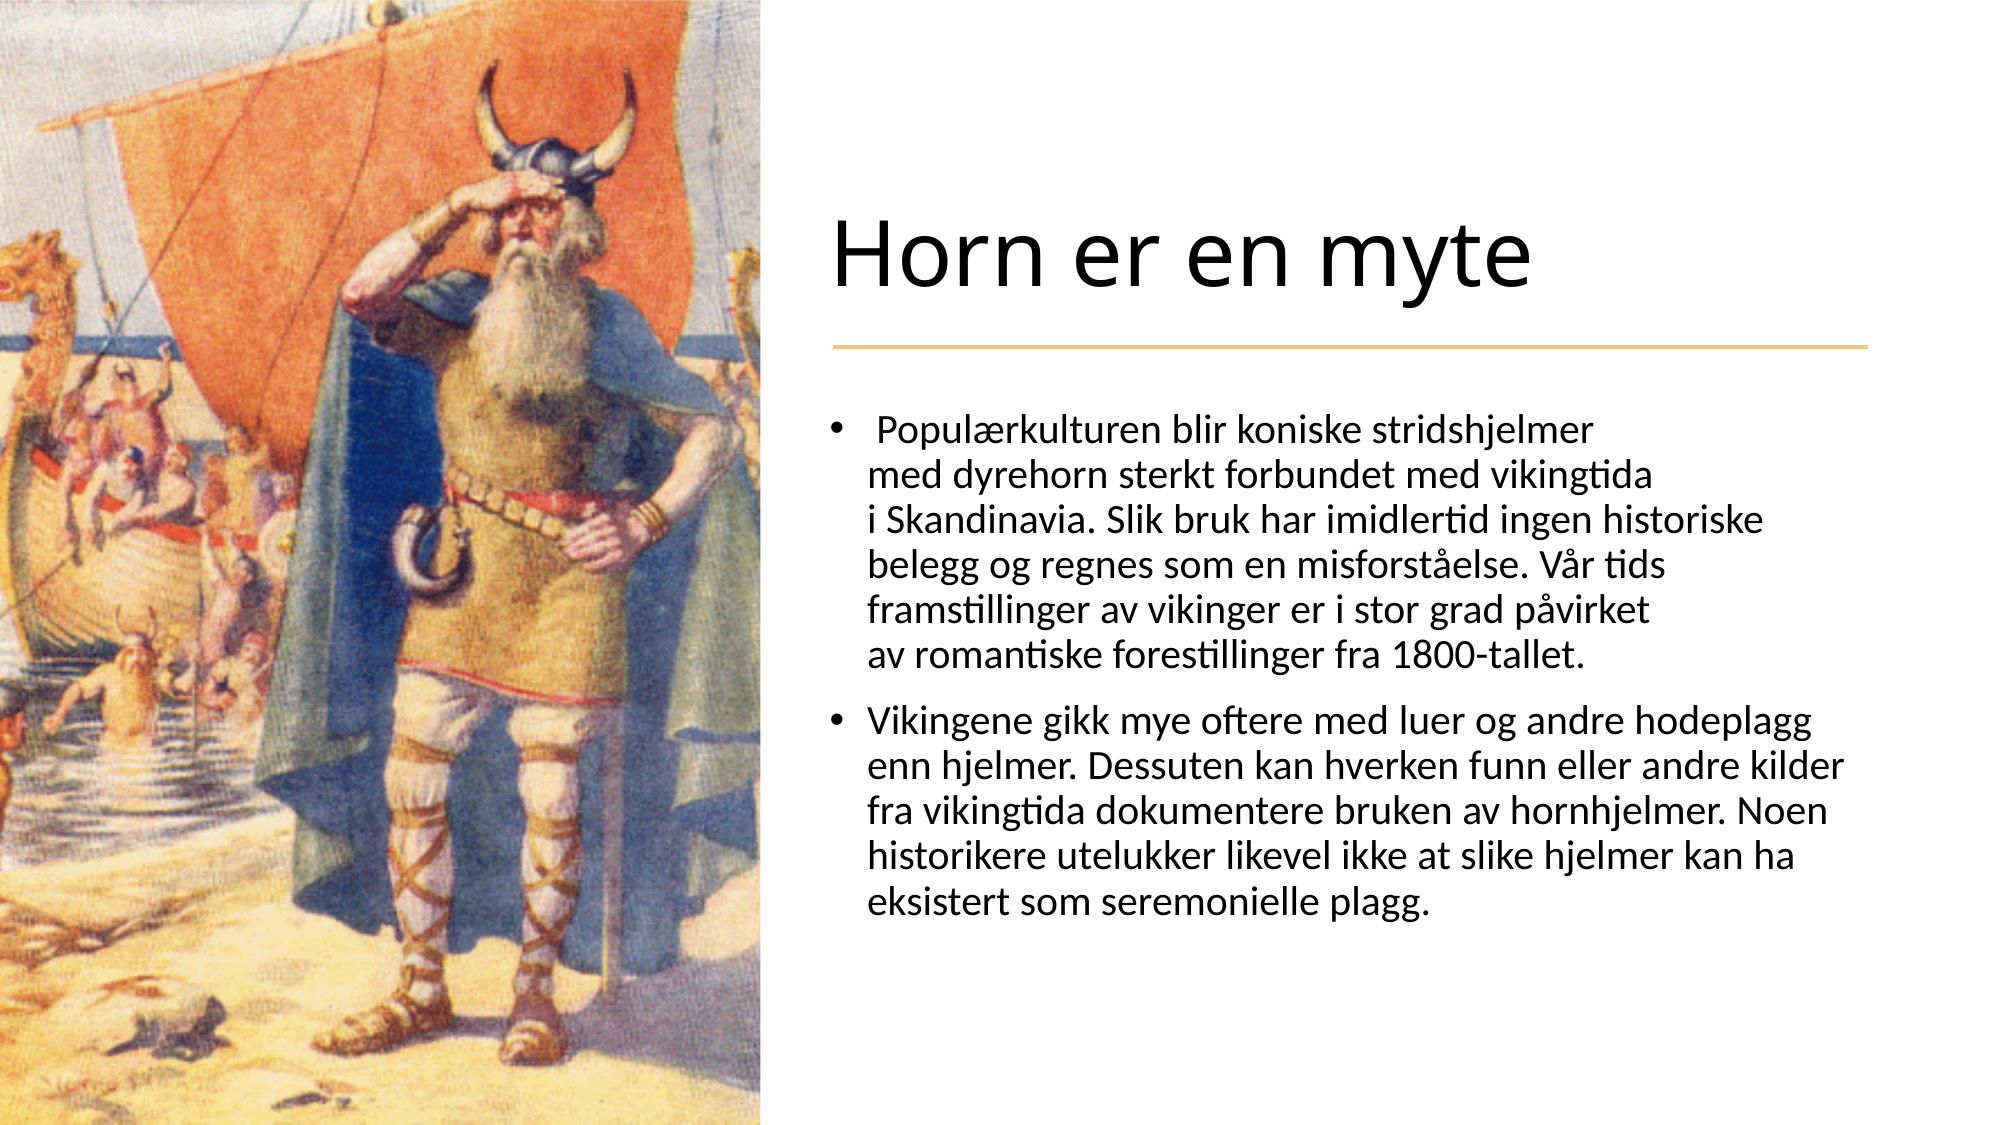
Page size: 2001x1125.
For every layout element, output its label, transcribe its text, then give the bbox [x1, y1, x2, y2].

picture [0, 0, 761, 1125]
list Populærkulturen blir koniske stridshjelmer med dyrehorn sterkt forbundet med vikingtida i Skandinavia. Slik bruk har imidlertid ingen historiske belegg og regnes som en misforståelse. Vår tids framstillinger av vikinger er i stor grad påvirket av romantiske forestillinger fra 1800-tallet. Vikingene gikk mye oftere med luer og andre hodeplagg enn hjelmer. Dessuten kan hverken funn eller andre kilder fra vikingtida dokumentere bruken av hornhjelmer. Noen historikere utelukker likevel ikke at slike hjelmer kan ha eksistert som seremonielle plagg. [814, 399, 1895, 1021]
title Horn er en myte [814, 103, 1895, 315]
